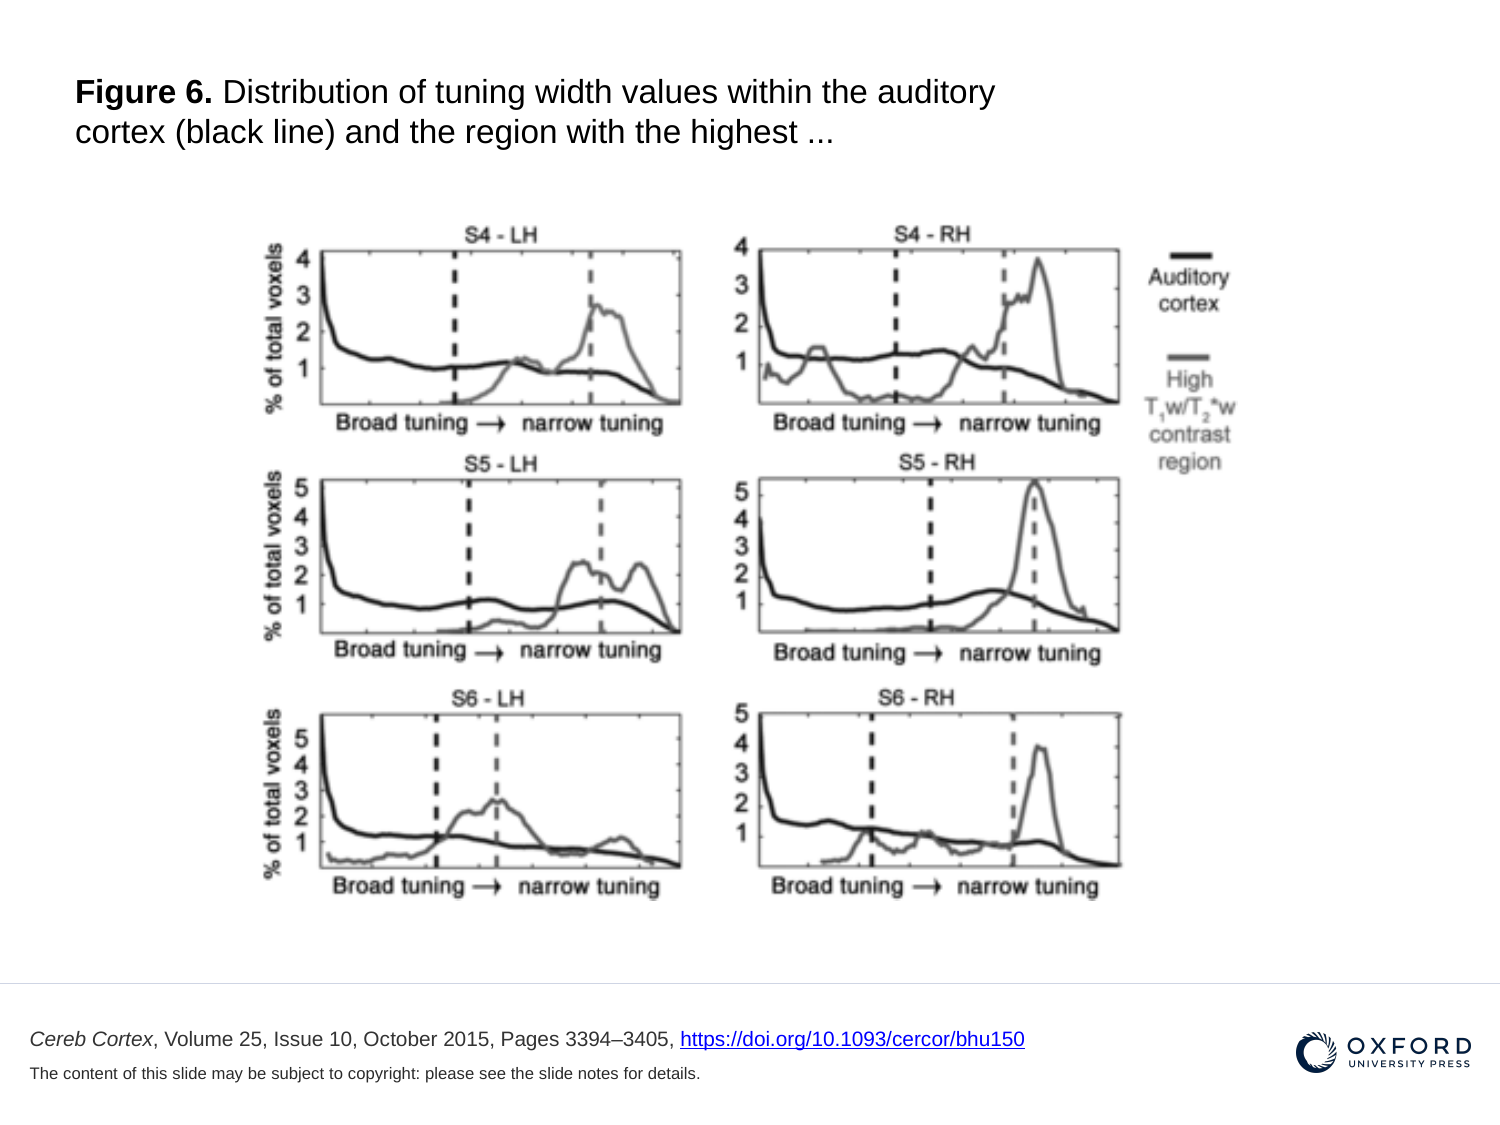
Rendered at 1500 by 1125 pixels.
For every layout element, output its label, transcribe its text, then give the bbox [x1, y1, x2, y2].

picture [1296, 1032, 1471, 1073]
picture [262, 224, 1238, 901]
footer Cereb Cortex, Volume 25, Issue 10, October 2015, Pages 3394–3405, https://doi.org/10.1093/cercor/bhu150 The content of this slide may be subject to copyright: please see the slide notes for details. [0, 983, 1260, 1125]
title Figure 6. Distribution of tuning width values within the auditory cortex (black line) and the region with the highest ... [75, 69, 1078, 171]
